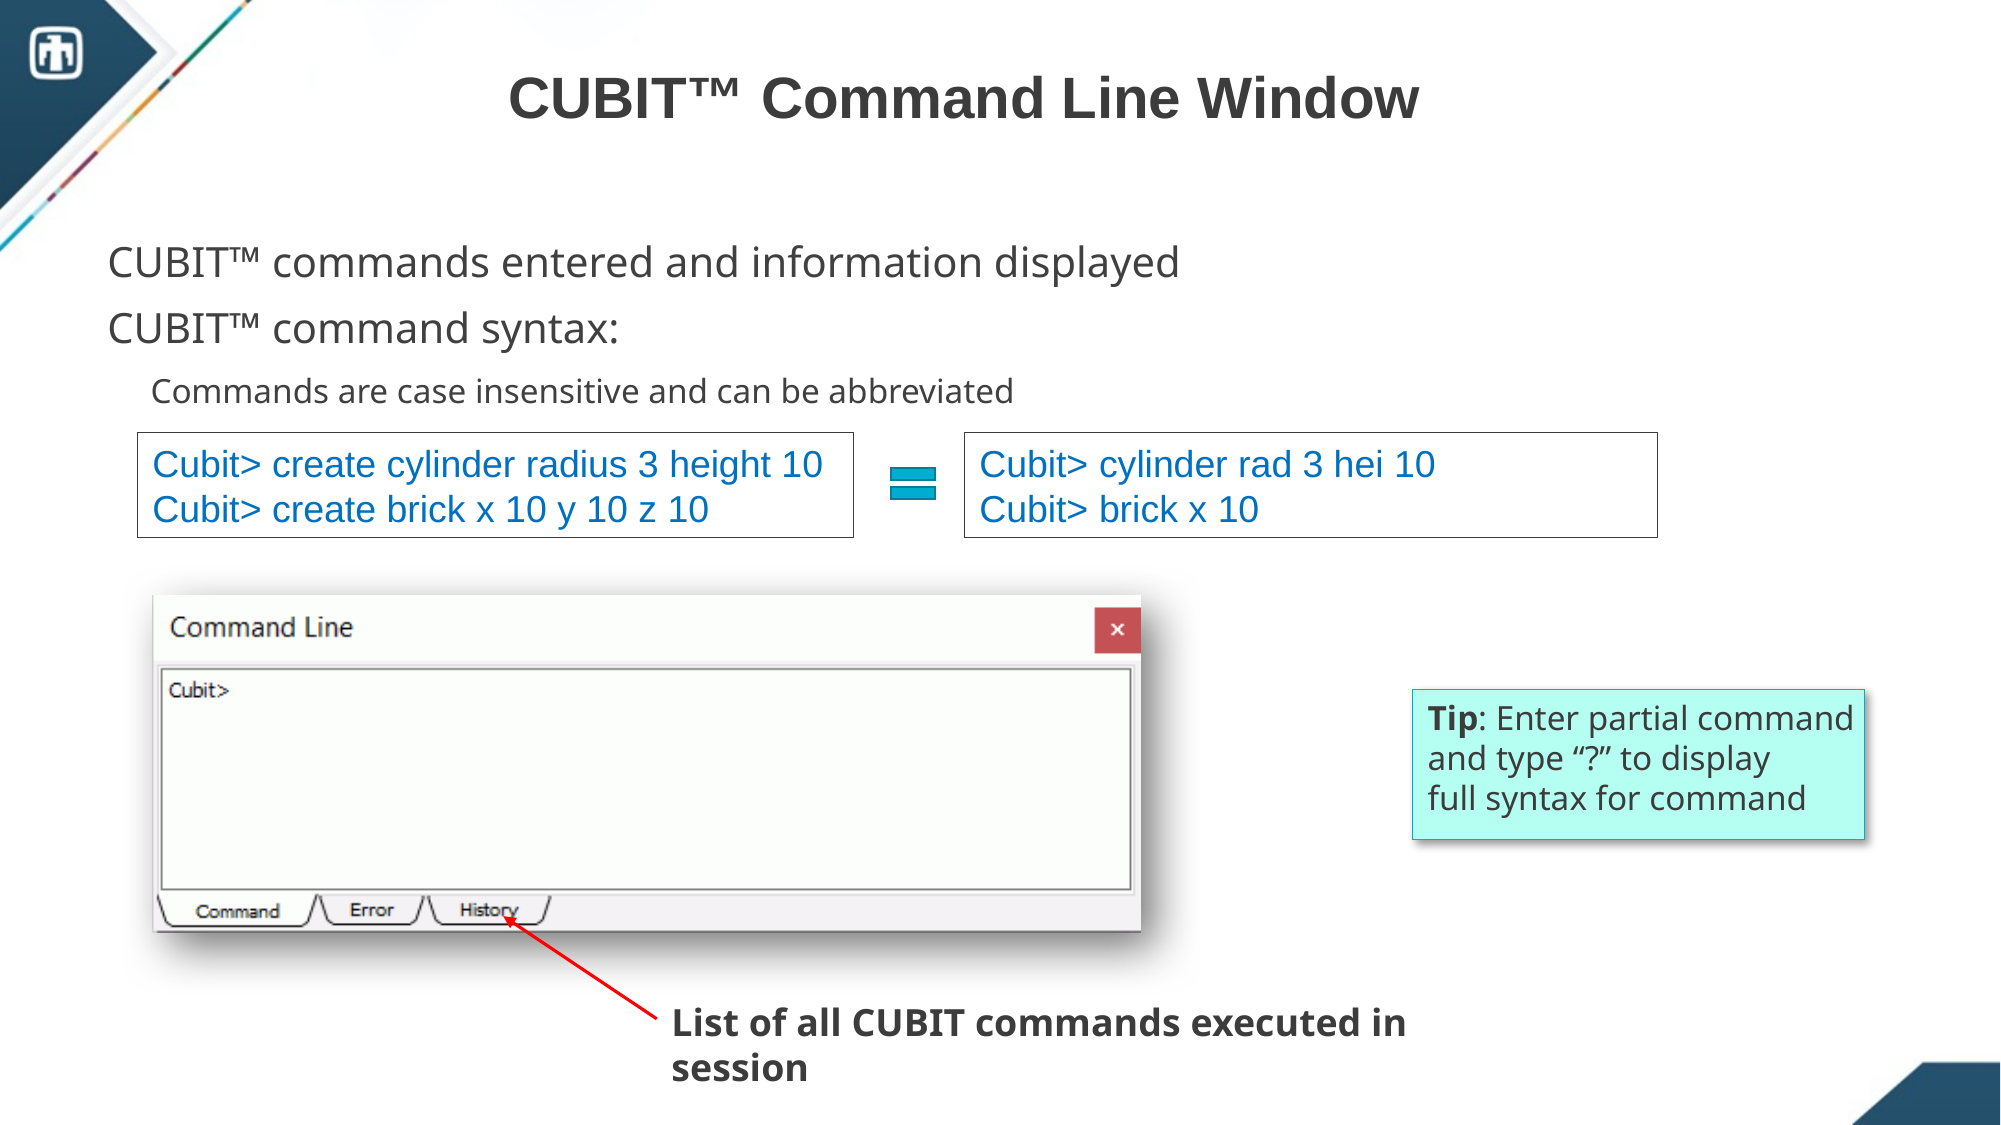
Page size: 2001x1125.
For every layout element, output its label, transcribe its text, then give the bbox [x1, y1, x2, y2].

text_box Cubit> cylinder rad 3 hei 10 Cubit> brick x 10 [964, 432, 1658, 538]
text_box Cubit> create cylinder radius 3 height 10 Cubit> create brick x 10 y 10 z 10 [137, 432, 854, 538]
picture [0, 0, 2001, 1125]
text_box [890, 467, 936, 481]
list CUBIT™ commands entered and information displayed CUBIT™ command syntax: [107, 234, 1465, 380]
text_box CUBIT™ Command Line Window [136, 35, 1793, 163]
text_box Commands are case insensitive and can be abbreviated [150, 366, 1242, 438]
text_box List of all CUBIT commands executed in session [656, 991, 1521, 1097]
text_box [890, 486, 936, 500]
text_box Tip: Enter partial command and type “?” to display full syntax for command [1412, 689, 1865, 840]
